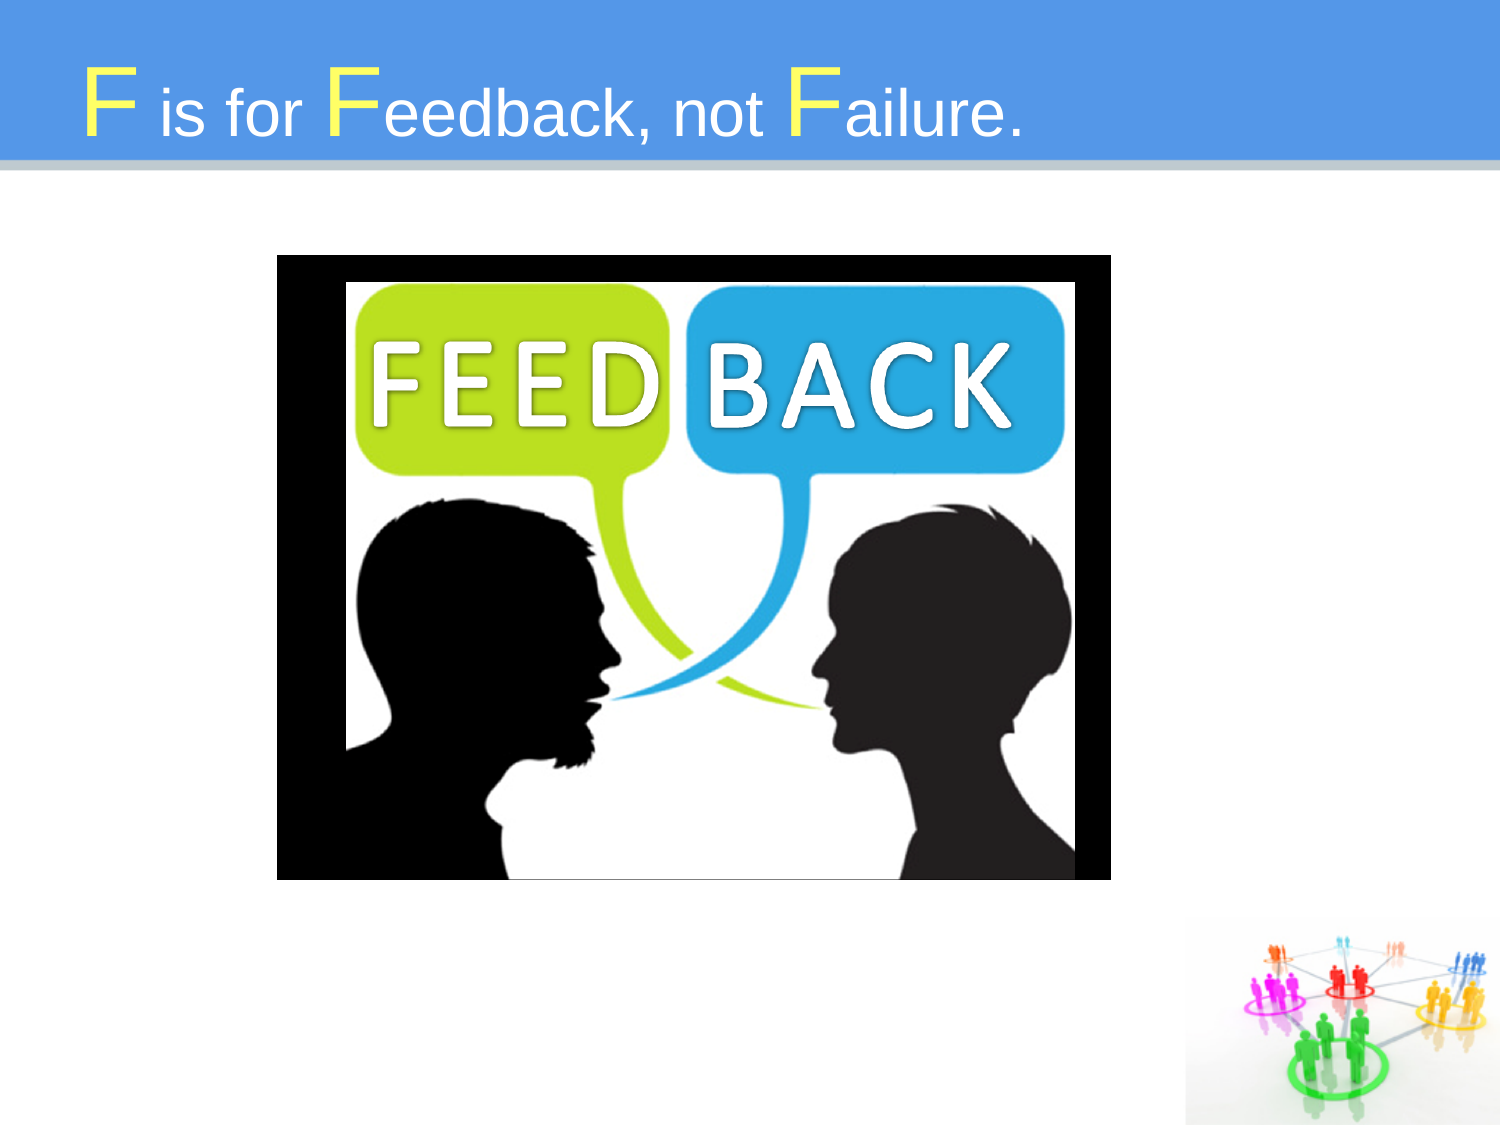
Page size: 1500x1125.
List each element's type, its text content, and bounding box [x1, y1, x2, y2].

title F is for Feedback, not Failure. [64, 54, 1057, 138]
picture [0, 0, 1500, 1125]
